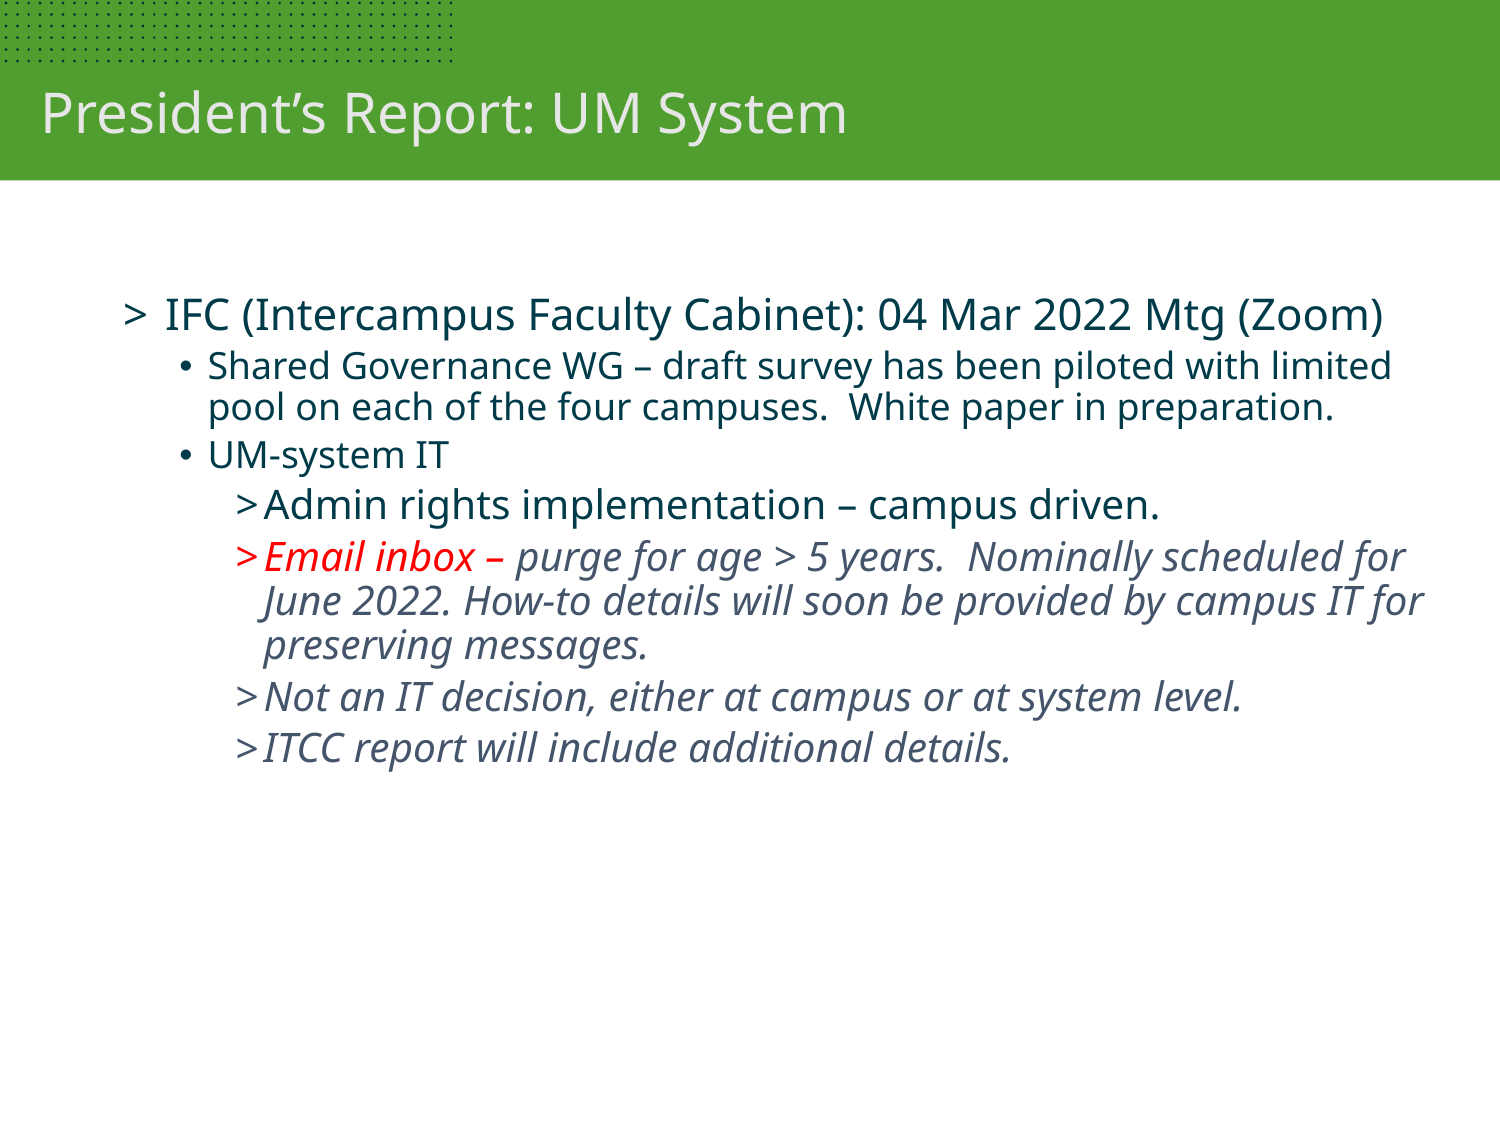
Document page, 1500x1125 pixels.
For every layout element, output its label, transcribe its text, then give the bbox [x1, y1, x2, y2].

list IFC (Intercampus Faculty Cabinet): 04 Mar 2022 Mtg (Zoom) Shared Governance WG – draft survey has been piloted with limited pool on each of the four campuses. White paper in preparation. UM-system IT Admin rights implementation – campus driven. Email inbox – purge for age > 5 years. Nominally scheduled for June 2022. How-to details will soon be provided by campus IT for preserving messages. Not an IT decision, either at campus or at system level. ITCC report will include additional details. [108, 284, 1453, 944]
list President’s Report: UM System [25, 69, 1056, 166]
